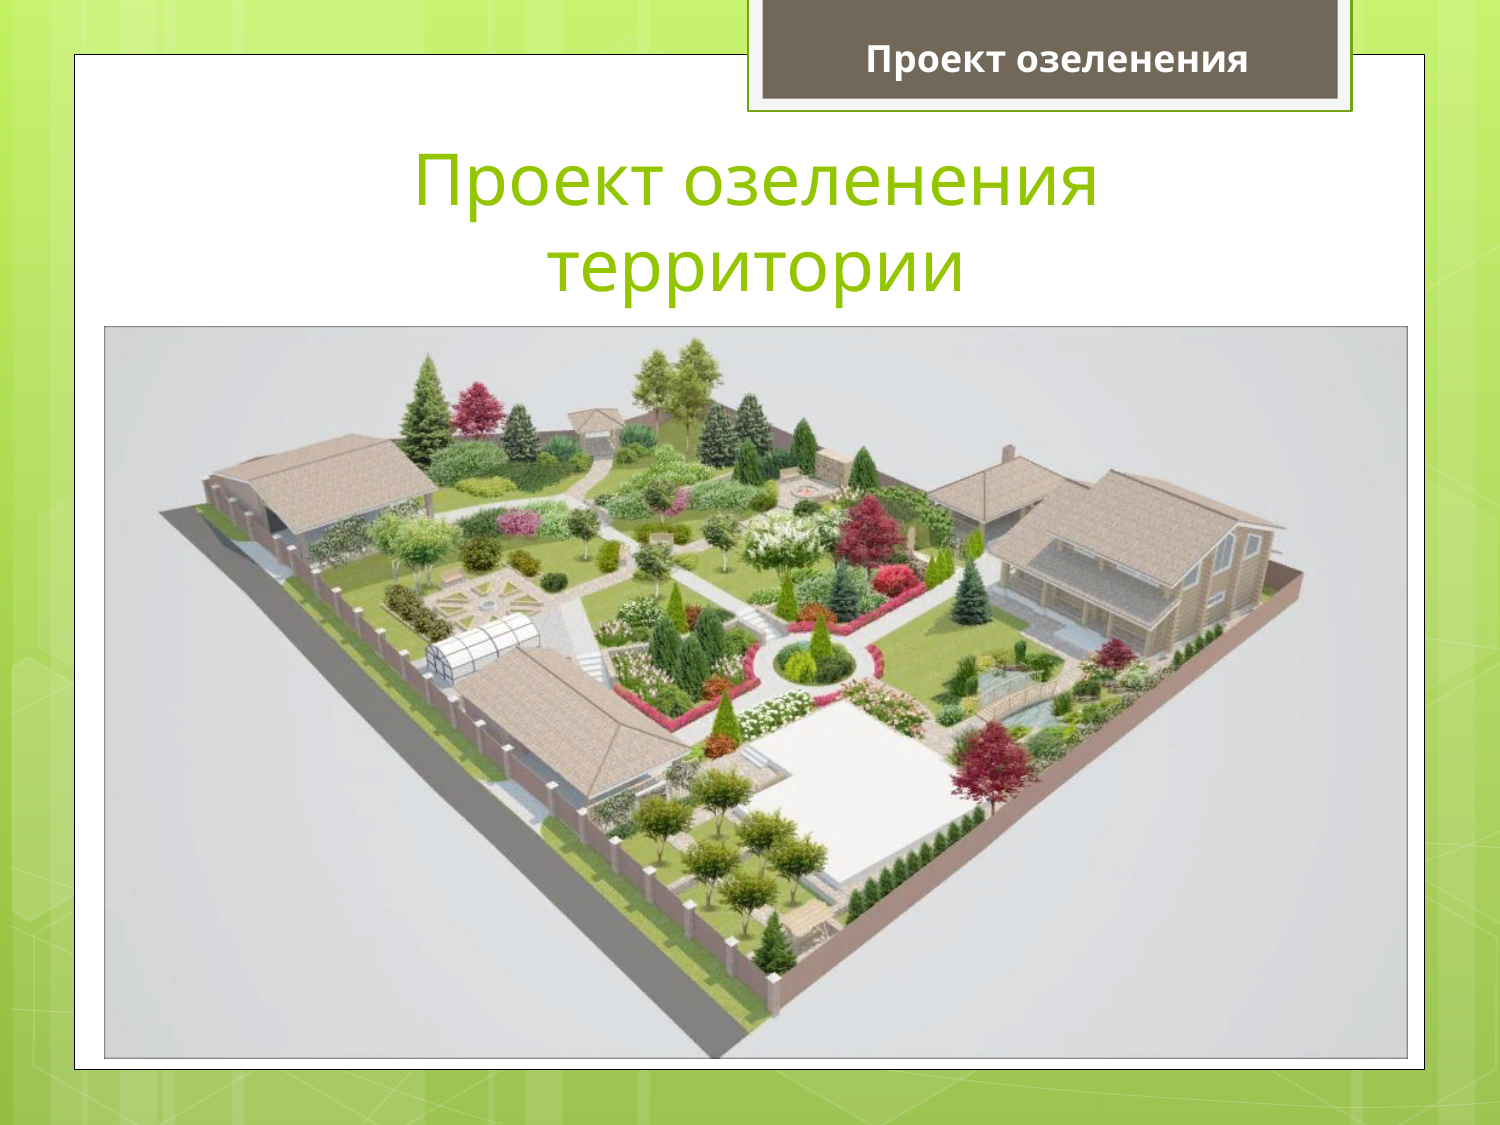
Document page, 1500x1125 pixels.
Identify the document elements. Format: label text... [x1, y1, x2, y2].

title Проект озеленения территории [180, 125, 1333, 313]
picture [104, 325, 1408, 1059]
text_box Проект озеленения [850, 27, 1265, 88]
